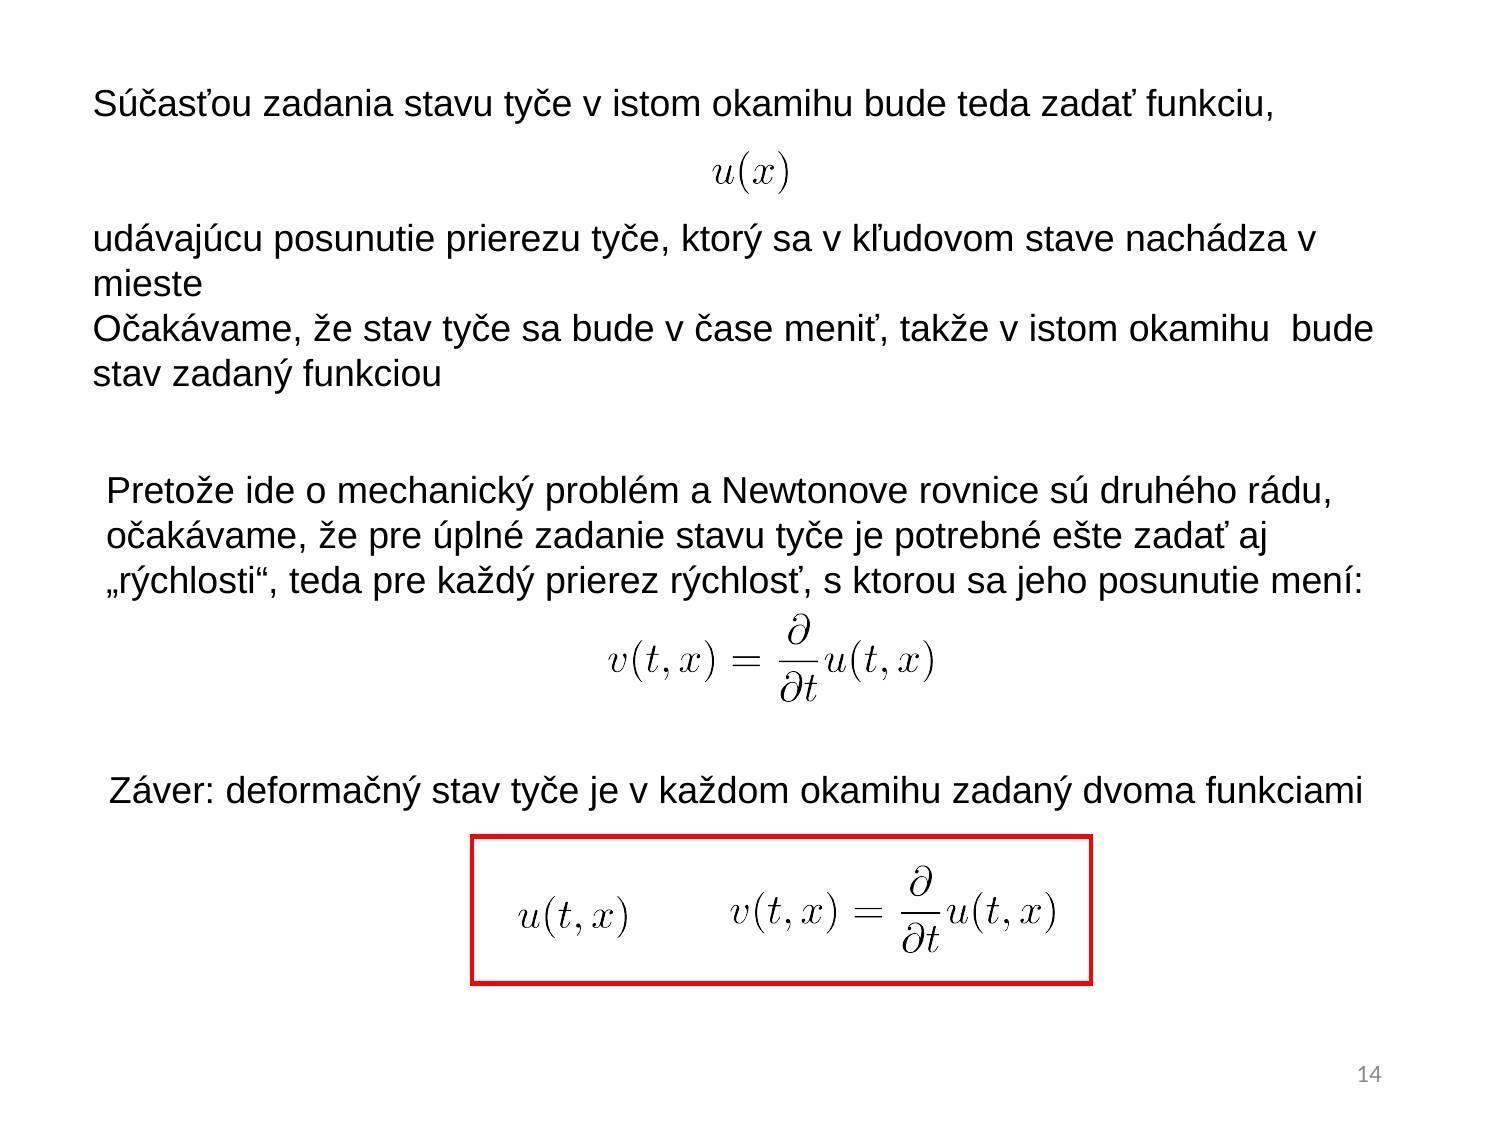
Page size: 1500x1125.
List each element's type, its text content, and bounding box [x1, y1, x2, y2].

text_box [471, 836, 1092, 985]
slide_number 14 [1059, 1042, 1397, 1103]
picture [730, 865, 1055, 953]
picture [518, 896, 627, 938]
picture [712, 151, 788, 194]
picture [608, 613, 933, 702]
text_box Záver: deformačný stav tyče je v každom okamihu zadaný dvoma funkciami [94, 758, 1408, 819]
text_box Pretože ide o mechanický problém a Newtonove rovnice sú druhého rádu, očakávame, že pre úplné zadanie stavu tyče je potrebné ešte zadať aj „rýchlosti“, teda pre každý prierez rýchlosť, s ktorou sa jeho posunutie mení: [91, 458, 1427, 609]
